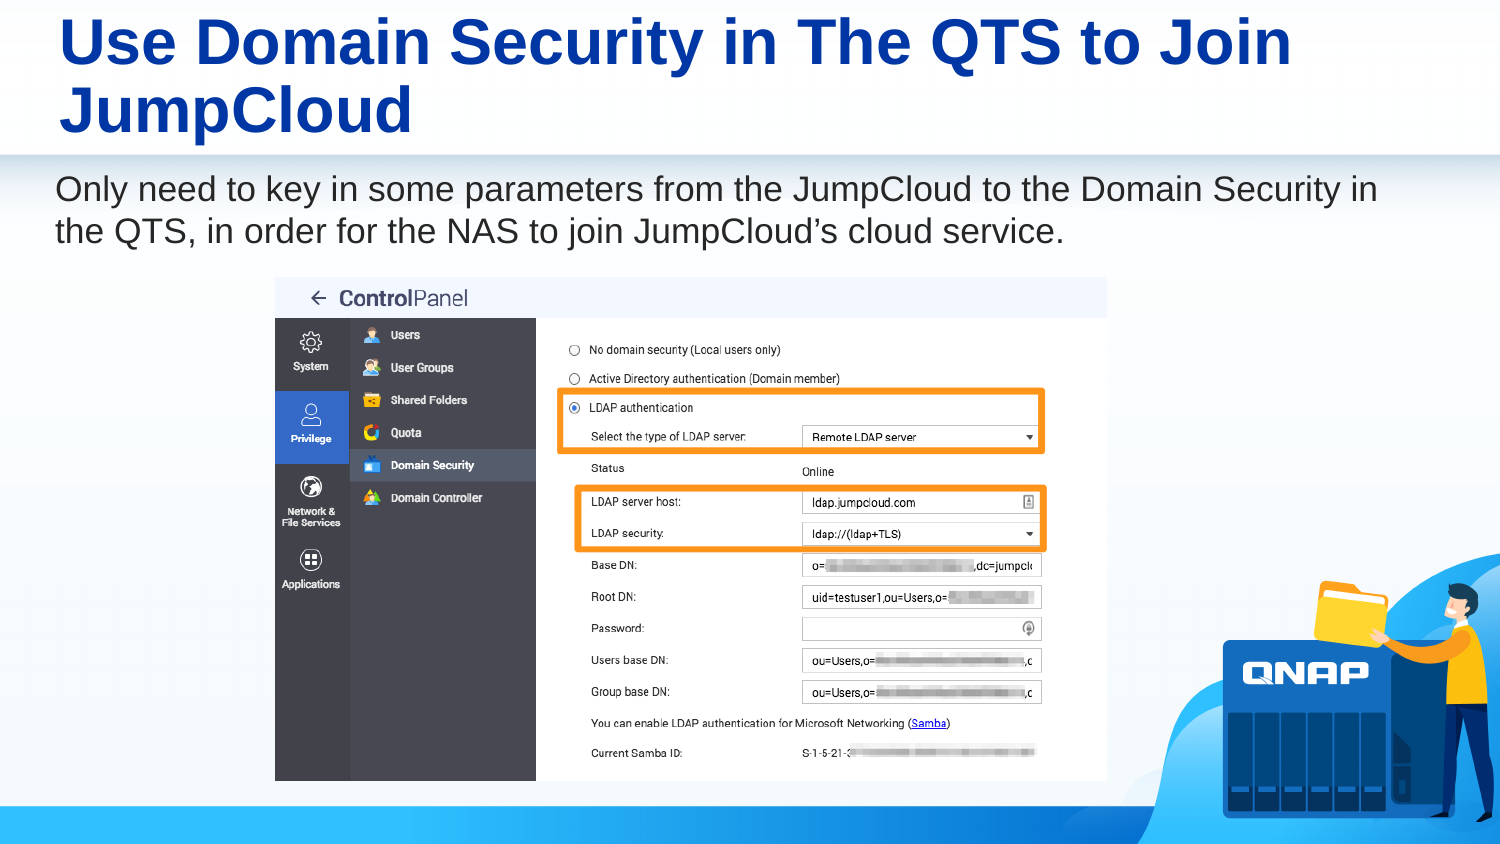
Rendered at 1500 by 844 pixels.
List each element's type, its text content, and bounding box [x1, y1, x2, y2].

list Only need to key in some parameters from the JumpCloud to the Domain Security in the QTS, in order for the NAS to join JumpCloud’s cloud service. [27, 158, 1434, 302]
picture [0, 0, 1500, 844]
title Use Domain Security in The QTS to Join JumpCloud [44, 16, 1400, 138]
